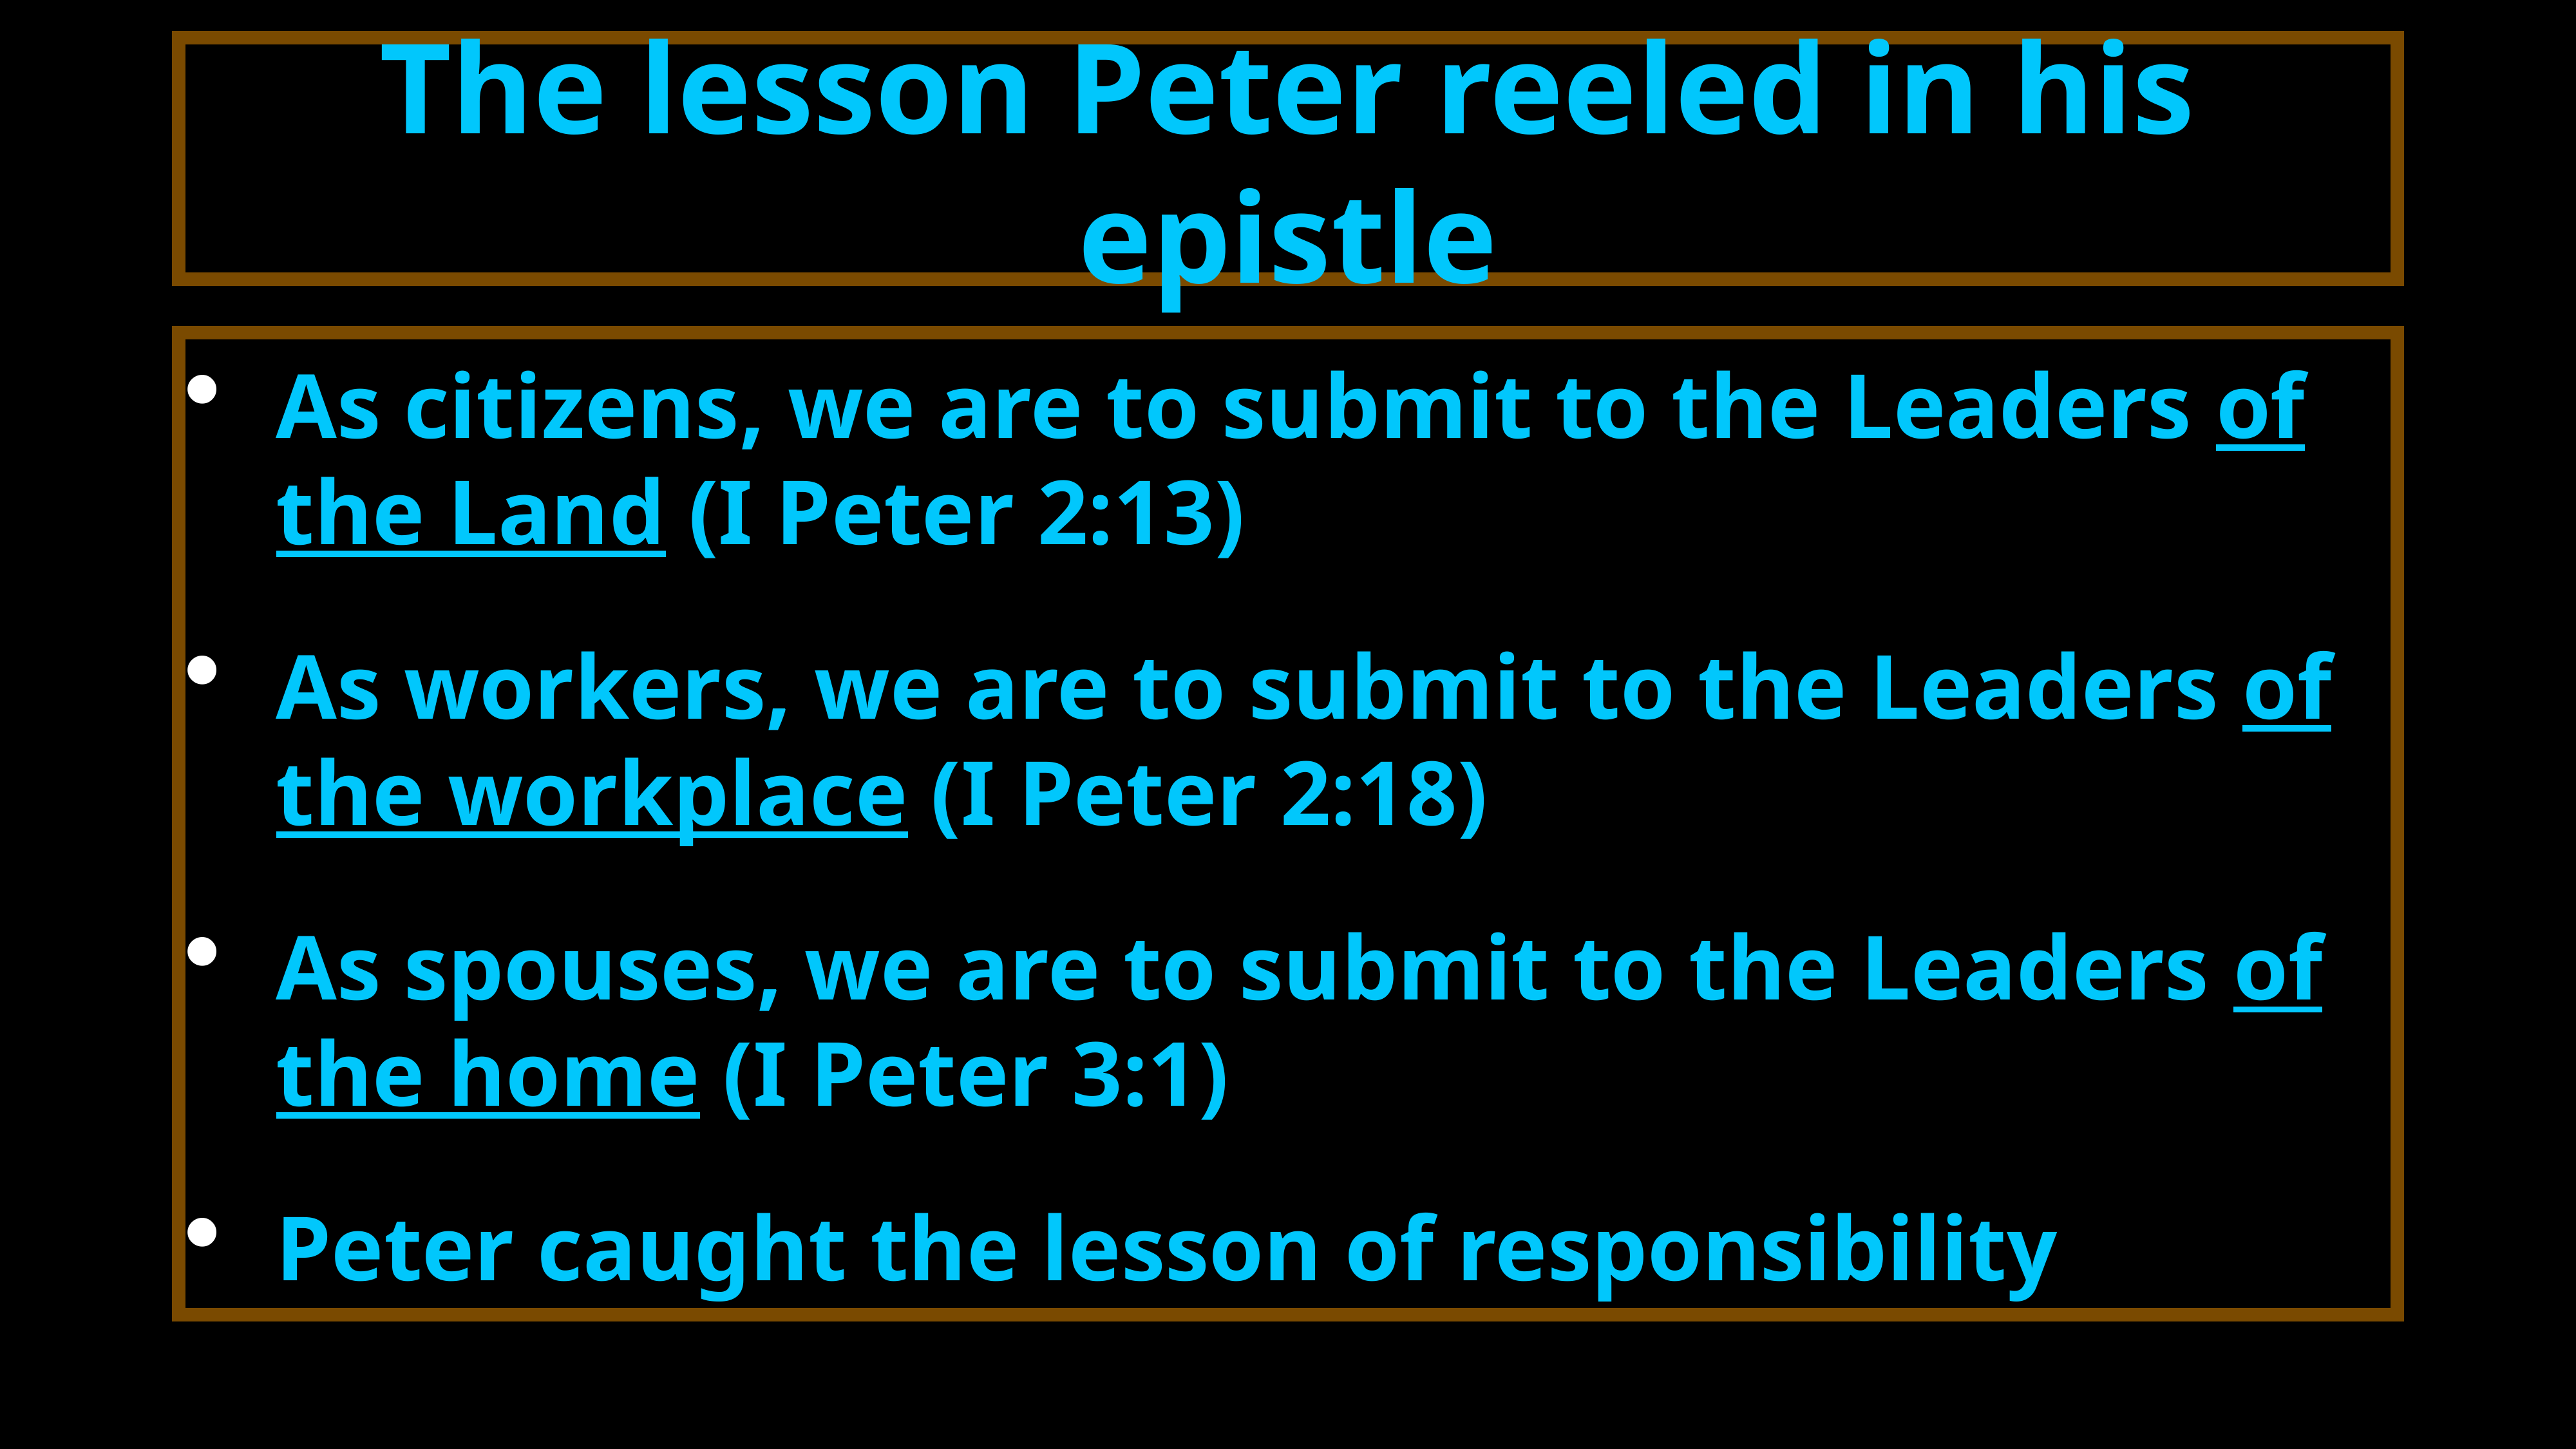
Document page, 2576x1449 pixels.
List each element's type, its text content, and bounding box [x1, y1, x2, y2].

list As citizens, we are to submit to the Leaders of the Land (I Peter 2:13) As workers, we are to submit to the Leaders of the workplace (I Peter 2:18) As spouses, we are to submit to the Leaders of the home (I Peter 3:1) Peter caught the lesson of responsibility [178, 332, 2398, 1316]
title The lesson Peter reeled in his epistle [178, 37, 2398, 279]
